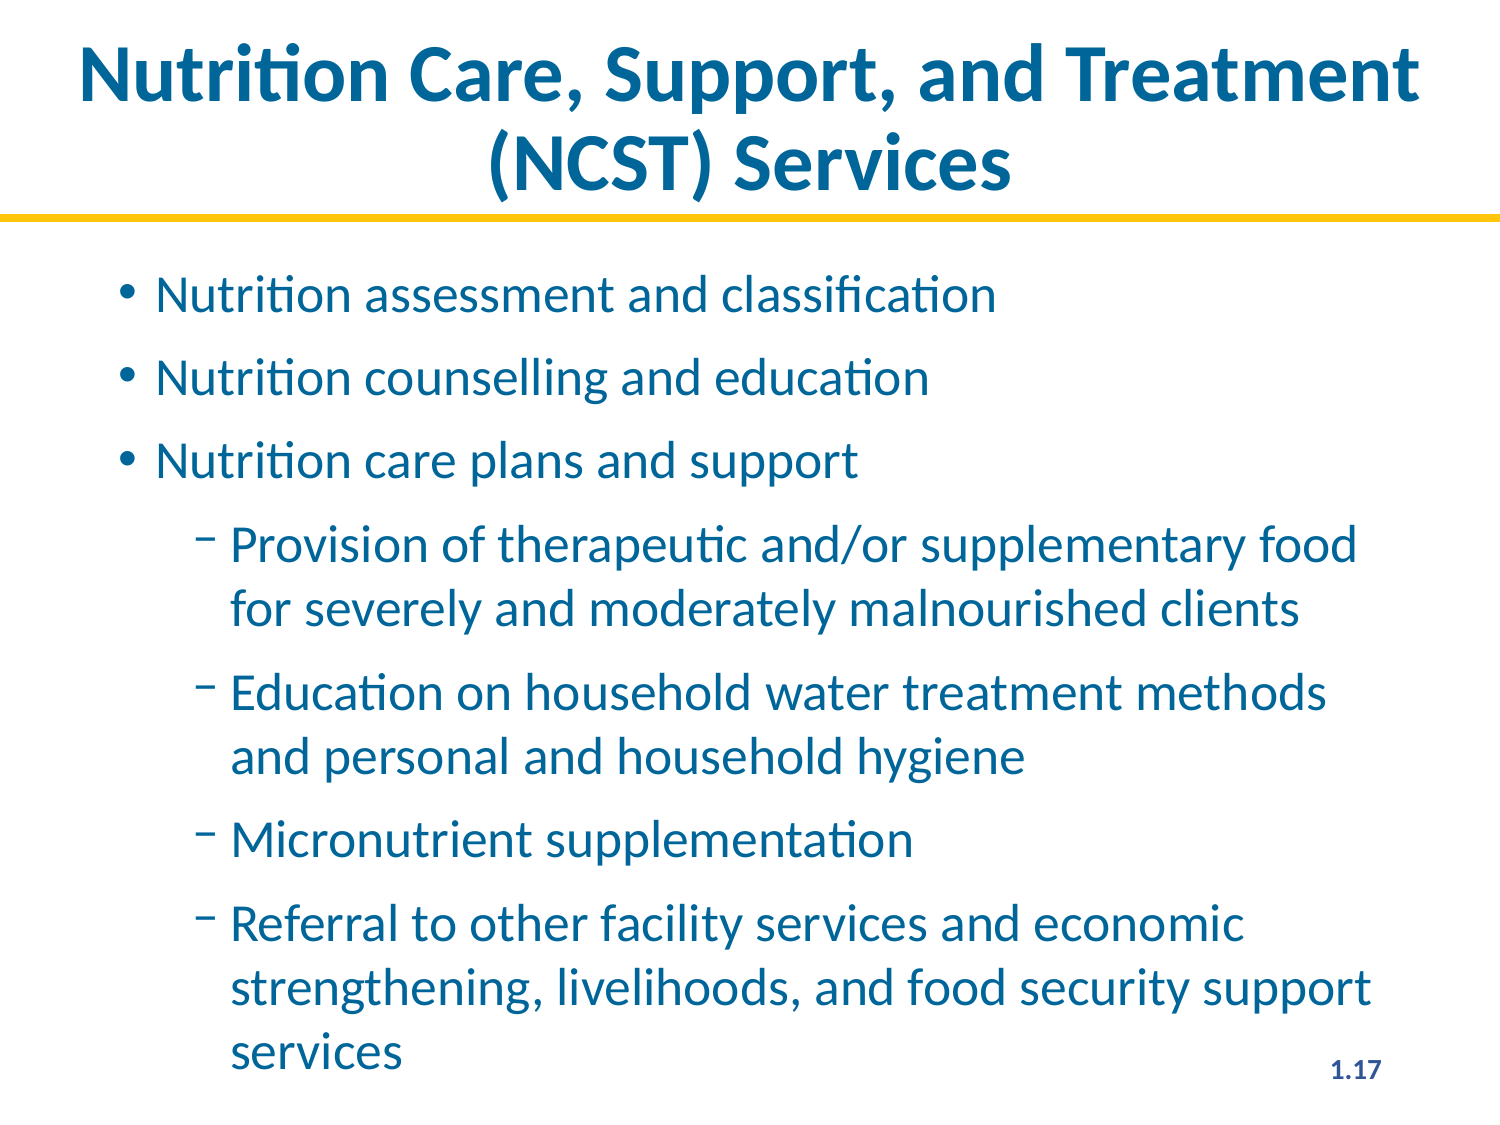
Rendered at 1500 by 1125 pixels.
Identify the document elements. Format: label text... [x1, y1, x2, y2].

title Nutrition Care, Support, and Treatment (NCST) Services [0, 0, 1500, 217]
slide_number 1.17 [1059, 1042, 1397, 1103]
list Nutrition assessment and classification Nutrition counselling and education Nutrition care plans and support Provision of therapeutic and/or supplementary food for severely and moderately malnourished clients Education on household water treatment methods and personal and household hygiene Micronutrient supplementation Referral to other facility services and economic strengthening, livelihoods, and food security support services [103, 251, 1397, 1097]
